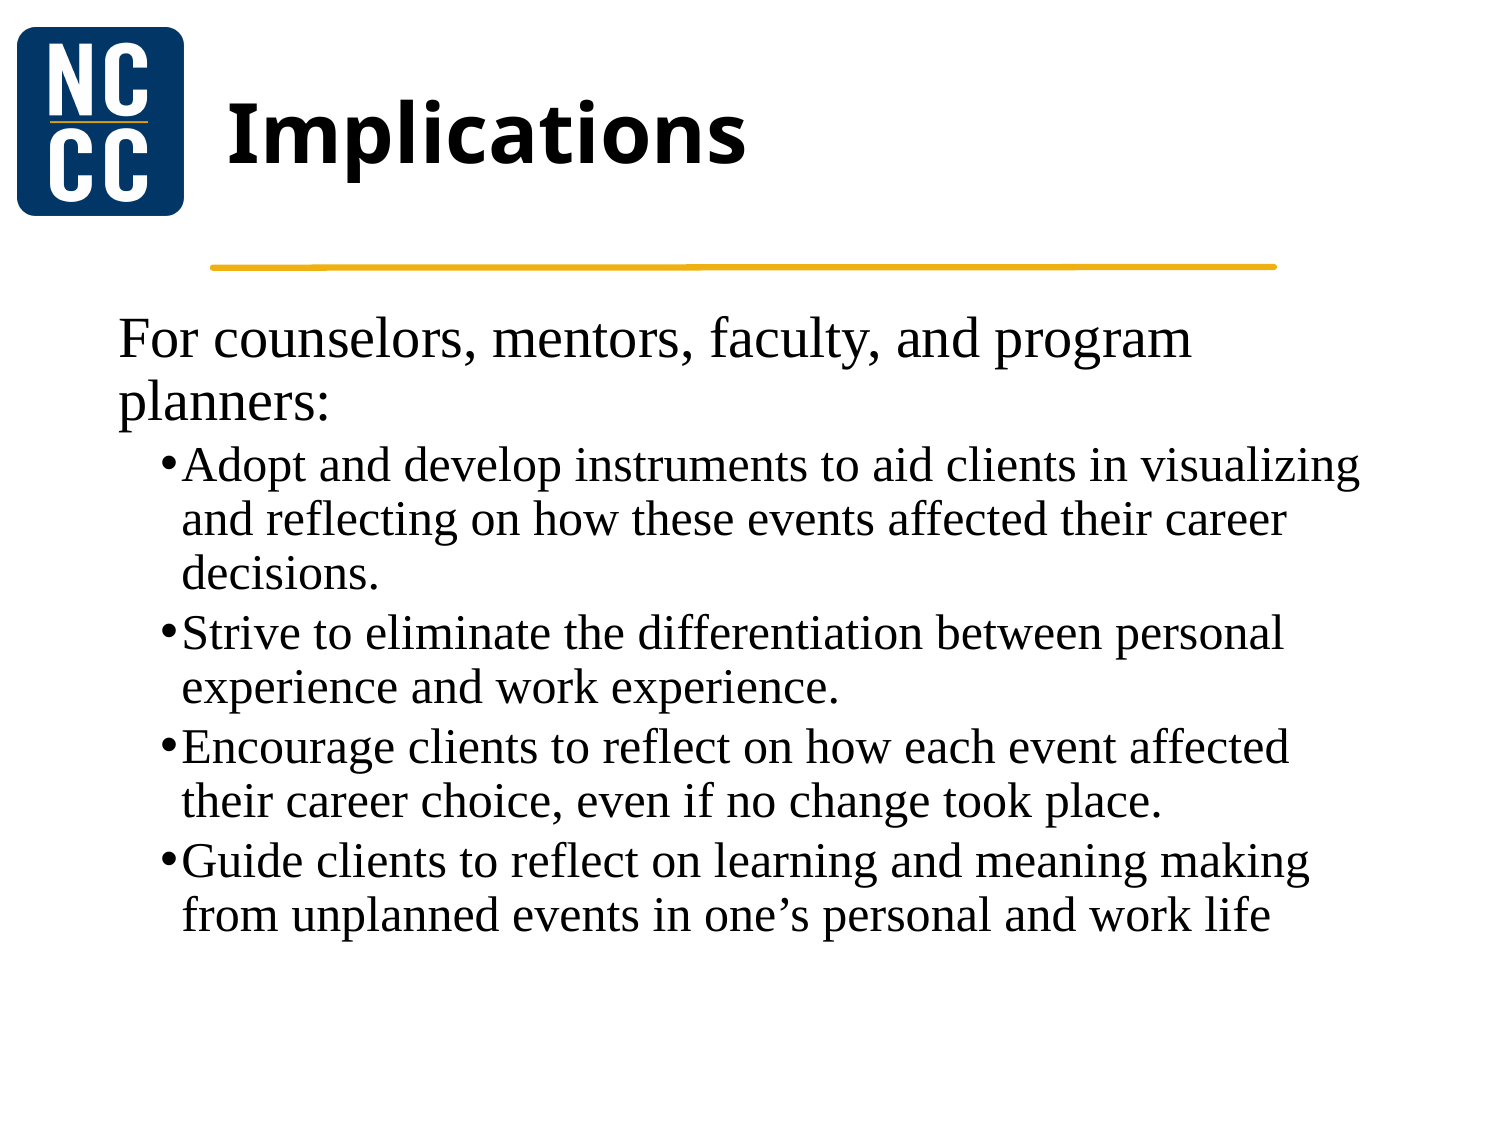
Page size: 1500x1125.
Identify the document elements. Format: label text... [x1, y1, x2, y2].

list For counselors, mentors, faculty, and program planners: Adopt and develop instruments to aid clients in visualizing and reflecting on how these events affected their career decisions. Strive to eliminate the differentiation between personal experience and work experience. Encourage clients to reflect on how each event affected their career choice, even if no change took place. Guide clients to reflect on learning and meaning making from unplanned events in one’s personal and work life [103, 299, 1397, 1014]
title Implications [212, 27, 1421, 246]
picture [17, 27, 184, 216]
